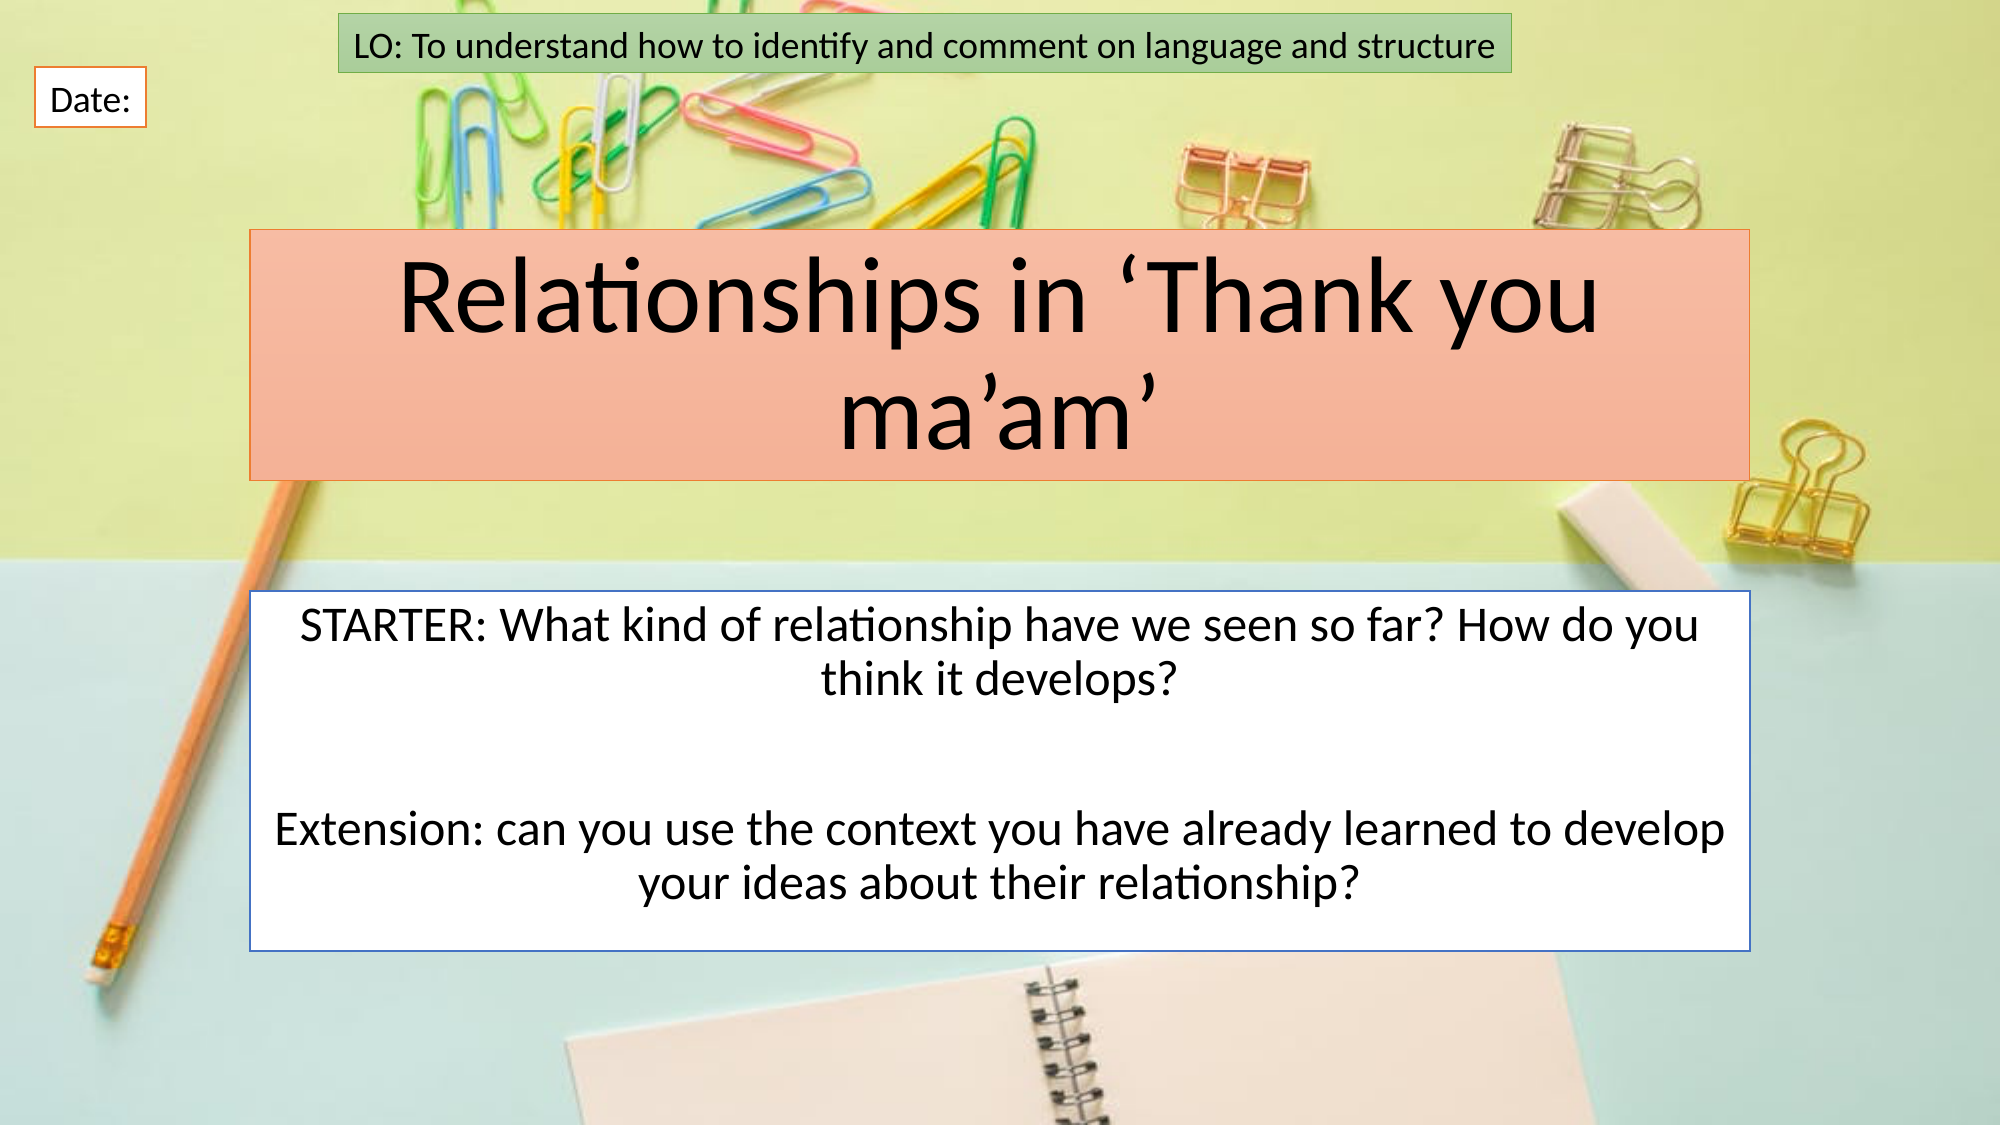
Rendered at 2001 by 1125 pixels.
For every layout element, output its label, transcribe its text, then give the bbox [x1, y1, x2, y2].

text_box LO: To understand how to identify and comment on language and structure [338, 13, 1512, 73]
subtitle STARTER: What kind of relationship have we seen so far? How do you think it develops? Extension: can you use the context you have already learned to develop your ideas about their relationship? [249, 590, 1751, 952]
title Relationships in ‘Thank you ma’am’ [249, 229, 1750, 481]
text_box Date: [34, 66, 147, 128]
picture [0, 0, 2000, 1125]
